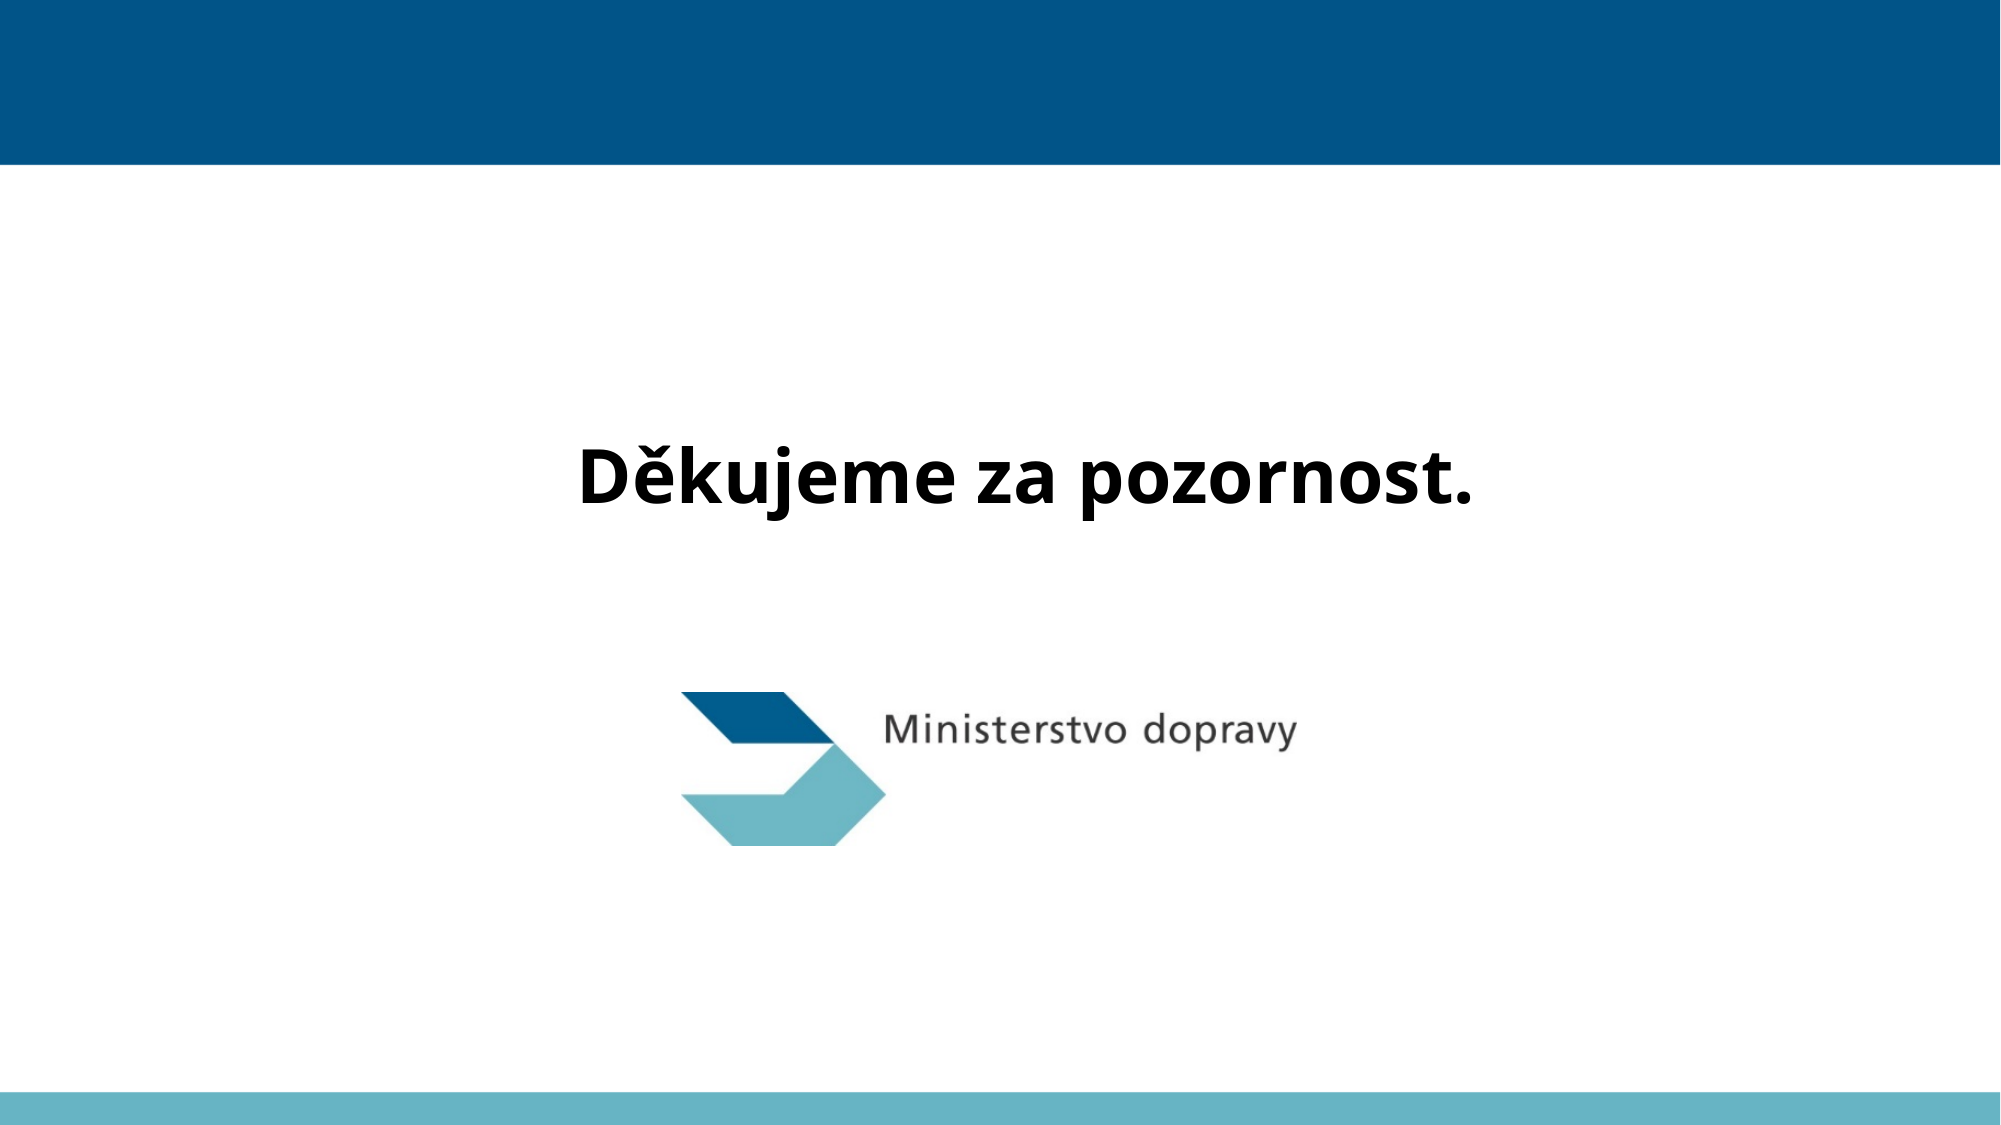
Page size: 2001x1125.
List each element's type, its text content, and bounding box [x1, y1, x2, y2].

text_box Děkujeme za pozornost. [492, 420, 1561, 526]
picture [0, 0, 2001, 1125]
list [680, 692, 1297, 846]
